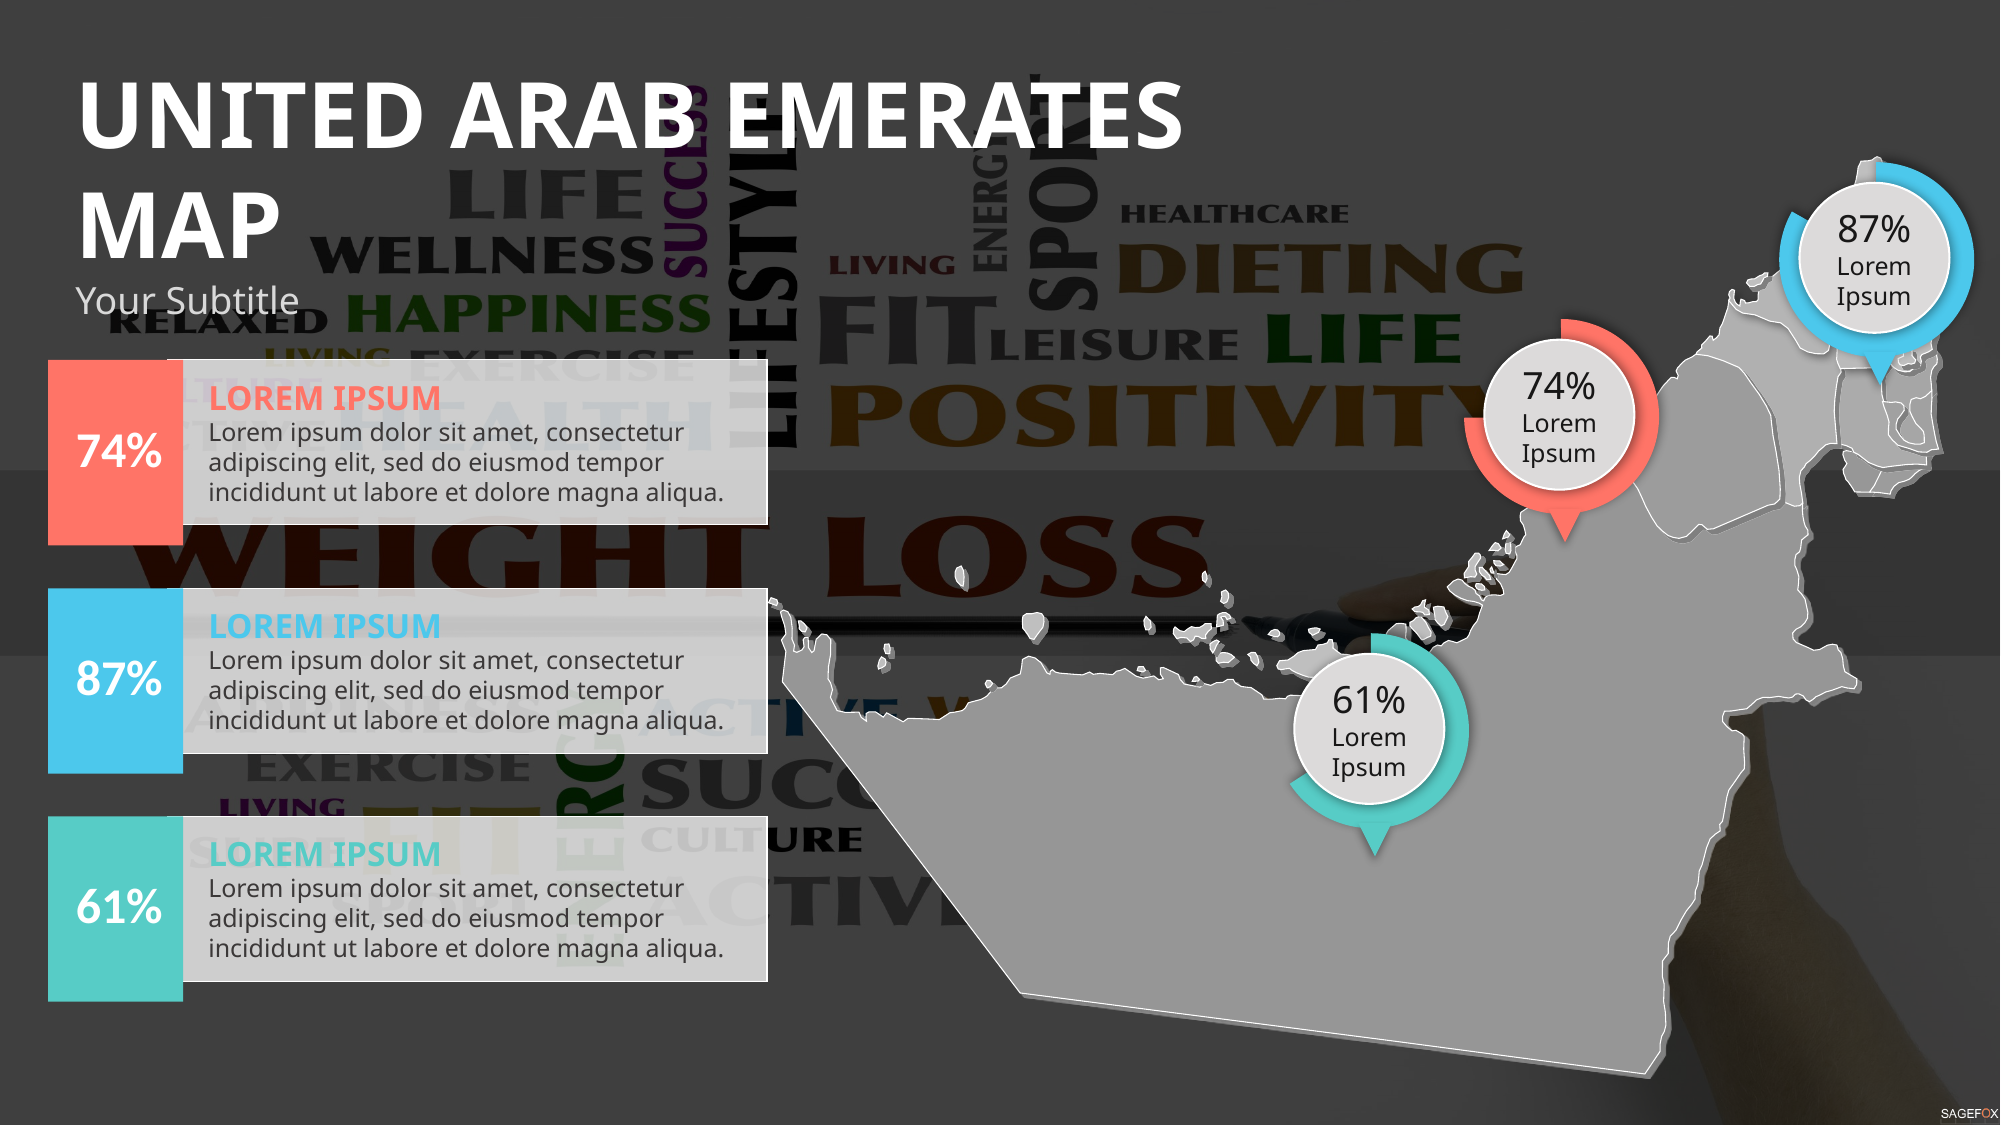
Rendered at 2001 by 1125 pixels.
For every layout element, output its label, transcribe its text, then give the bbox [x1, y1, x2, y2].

text_box [1202, 571, 1208, 583]
text_box [1869, 469, 1923, 495]
text_box [1505, 543, 1511, 554]
text_box [798, 620, 808, 632]
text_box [48, 588, 794, 774]
text_box [1882, 390, 1939, 453]
text_box [1493, 560, 1504, 566]
text_box [1836, 357, 1862, 369]
text_box [1358, 823, 1392, 857]
picture [0, 0, 2001, 1125]
text_box [1638, 354, 1781, 539]
text_box [1268, 629, 1280, 637]
text_box [1898, 366, 1914, 372]
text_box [48, 359, 794, 546]
text_box [1856, 160, 1870, 177]
text_box [883, 643, 891, 654]
text_box [1216, 612, 1231, 627]
text_box [1288, 632, 1471, 828]
text_box [1209, 639, 1220, 653]
text_box [1143, 616, 1152, 630]
text_box [1548, 508, 1582, 543]
text_box [1173, 623, 1212, 642]
text_box [1409, 616, 1432, 637]
text_box [985, 680, 993, 688]
text_box [1696, 306, 1839, 506]
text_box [48, 816, 794, 1002]
text_box 61% Lorem Ipsum [1293, 652, 1446, 805]
text_box [1433, 606, 1448, 626]
text_box [1863, 351, 1897, 386]
text_box [1489, 542, 1502, 551]
text_box [1840, 379, 1927, 468]
text_box [1463, 317, 1661, 514]
text_box 87% Lorem Ipsum [1798, 181, 1951, 334]
text_box [1778, 161, 1976, 357]
text_box [1216, 652, 1235, 664]
text_box [1137, 666, 1146, 672]
text_box UNITED ARAB EMERATES MAP Your Subtitle [60, 49, 1354, 330]
text_box [1886, 355, 1938, 410]
text_box [1900, 358, 1916, 366]
text_box [1728, 279, 1828, 354]
text_box [1746, 272, 1768, 287]
text_box [1247, 652, 1259, 666]
text_box [1192, 676, 1200, 682]
text_box [1464, 553, 1481, 578]
text_box 74% Lorem Ipsum [1483, 338, 1636, 491]
text_box [1022, 612, 1044, 640]
text_box [955, 565, 965, 587]
text_box [1901, 412, 1924, 444]
text_box [1308, 627, 1321, 636]
text_box [1412, 599, 1430, 615]
text_box [1842, 450, 1880, 493]
text_box [794, 491, 1857, 1074]
text_box [1220, 589, 1229, 604]
text_box [1475, 583, 1485, 591]
text_box [1489, 566, 1494, 574]
text_box [1502, 530, 1510, 539]
text_box [1276, 639, 1339, 677]
text_box [877, 656, 887, 670]
text_box [1479, 567, 1491, 580]
